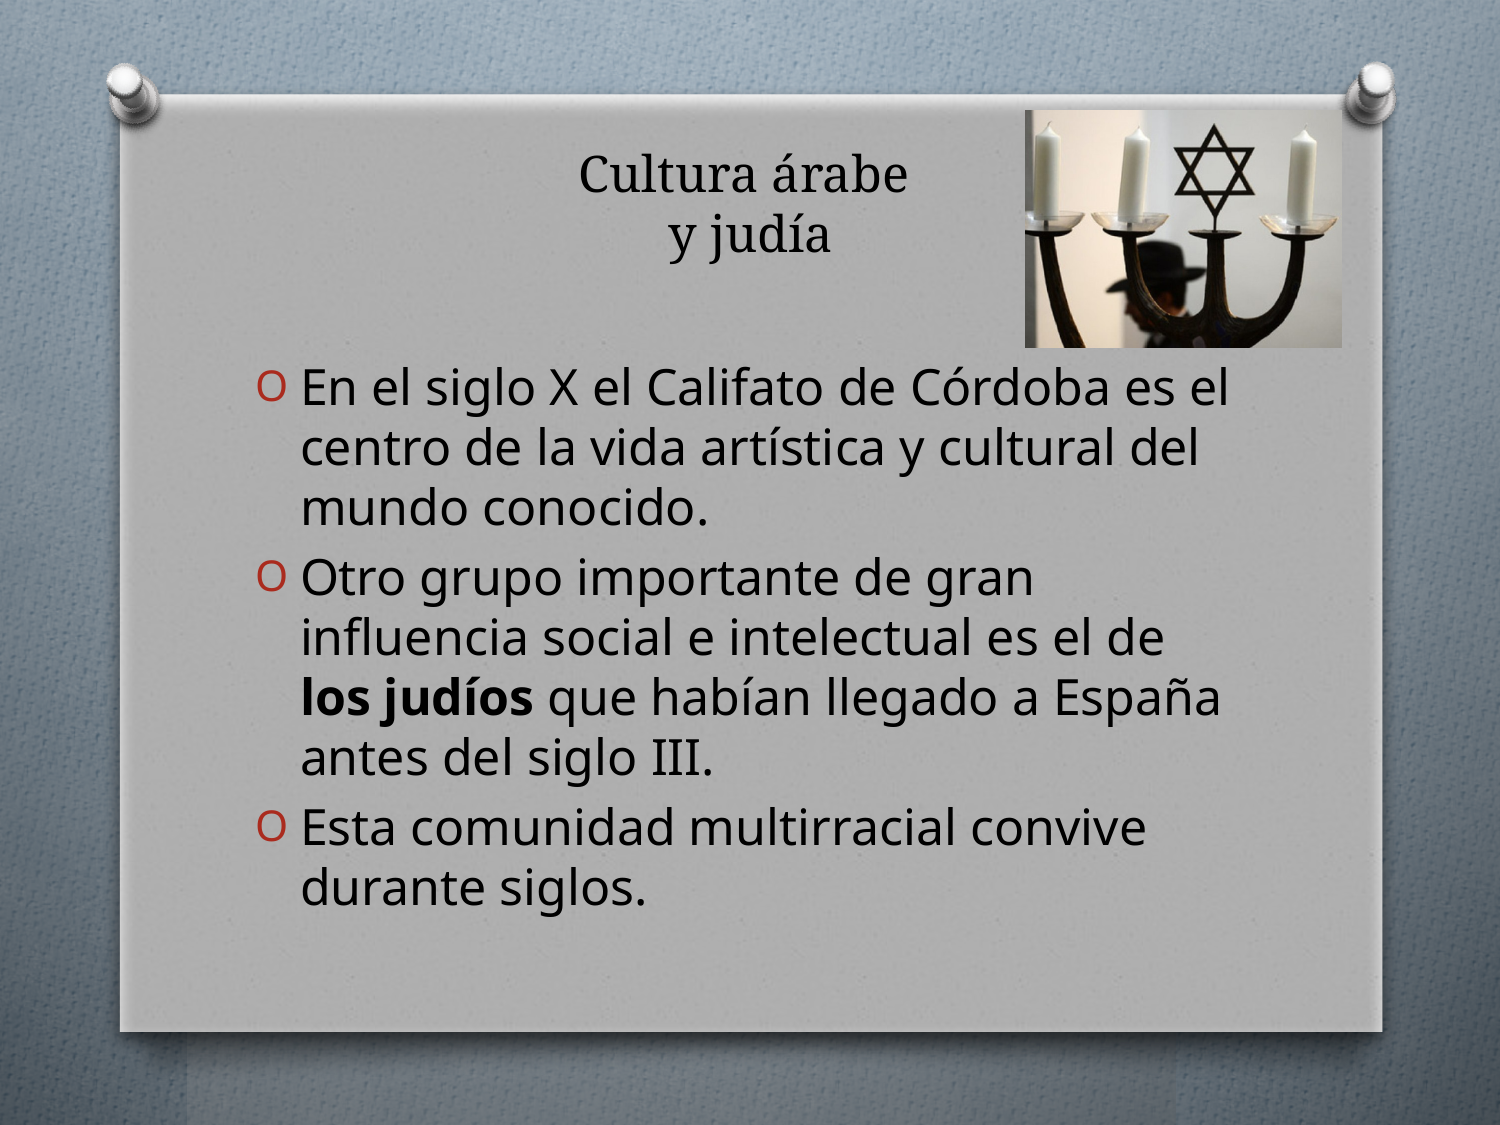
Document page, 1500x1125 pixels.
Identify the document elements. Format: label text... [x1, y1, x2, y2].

title Cultura árabe y judía [179, 134, 1020, 332]
picture [1024, 35, 1439, 348]
list En el siglo X el Califato de Córdoba es el centro de la vida artística y cultural del mundo conocido. Otro grupo importante de gran influencia social e intelectual es el de los judíos que habían llegado a España antes del siglo III. Esta comunidad multirracial convive durante siglos. [240, 347, 1257, 939]
picture [75, 29, 198, 153]
